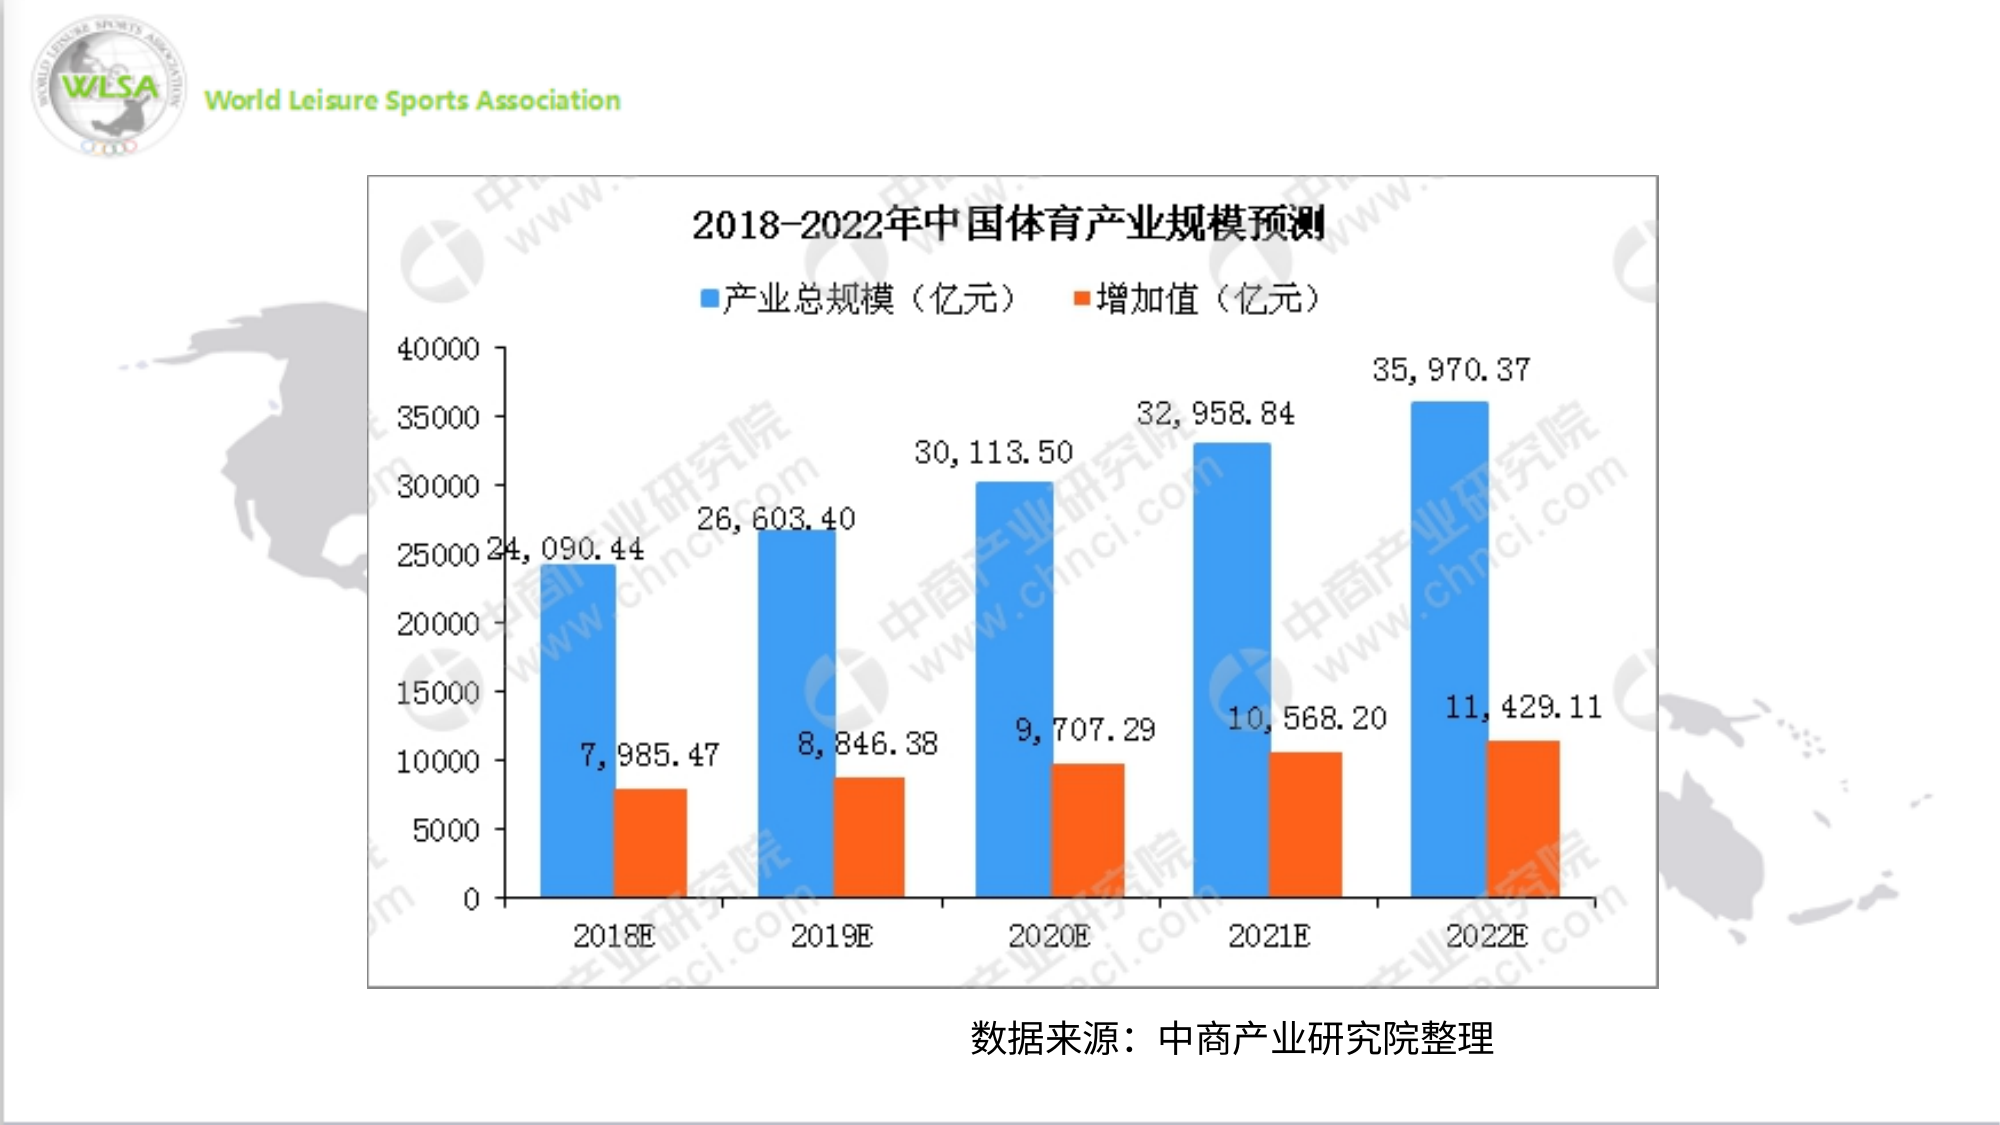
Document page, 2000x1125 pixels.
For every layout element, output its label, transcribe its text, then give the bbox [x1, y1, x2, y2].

picture [0, 0, 2000, 1125]
text_box 数据来源：中商产业研究院整理 [955, 1007, 1511, 1068]
